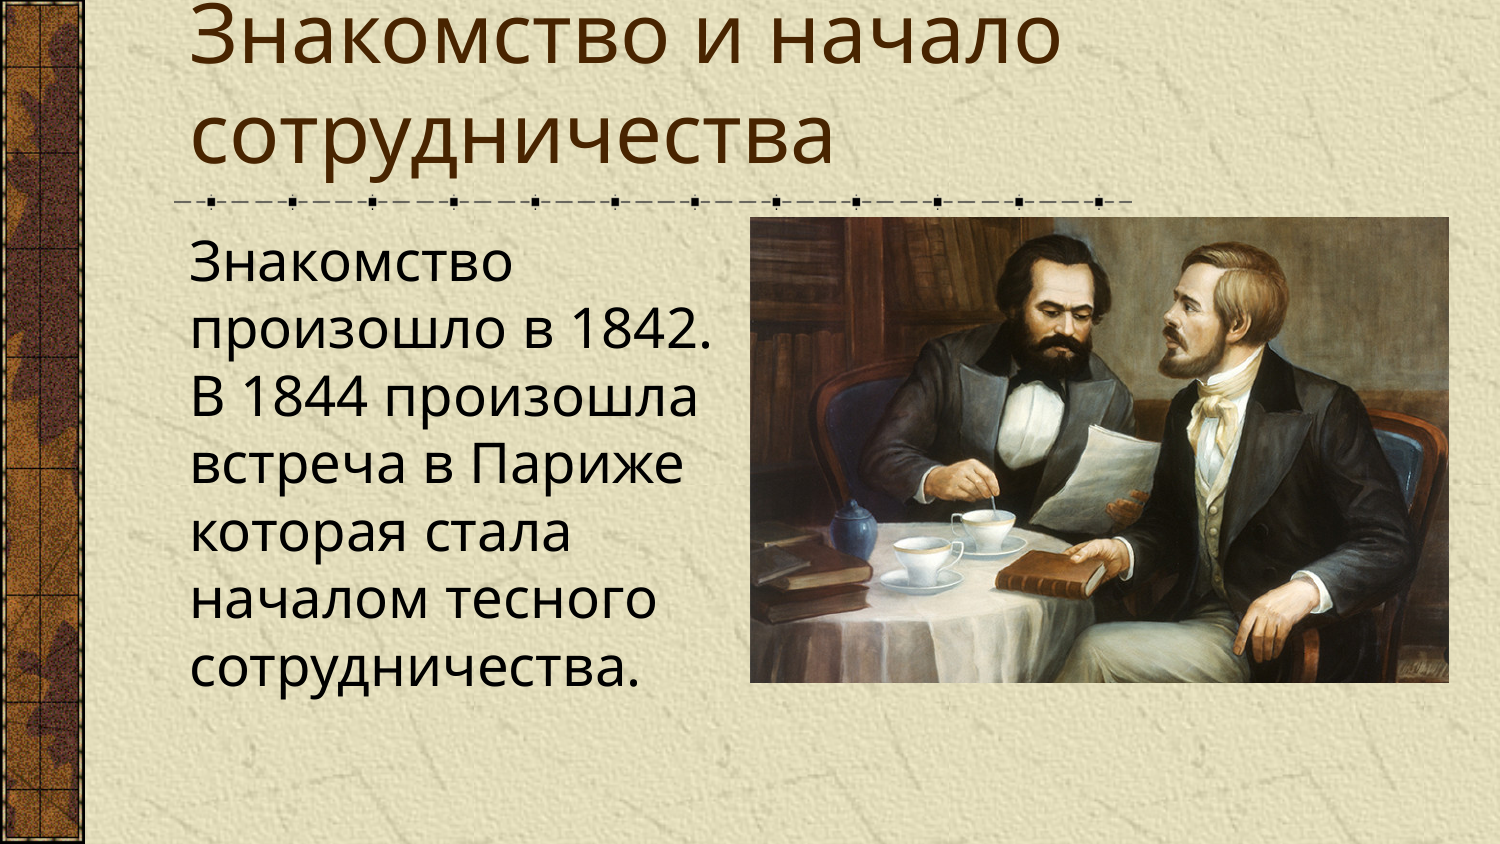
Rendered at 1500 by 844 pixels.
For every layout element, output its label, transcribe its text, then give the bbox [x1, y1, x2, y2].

picture [0, 0, 1500, 844]
list Знакомство произошло в 1842. В 1844 произошла встреча в Париже которая стала началом тесного сотрудничества. [174, 217, 750, 816]
title Знакомство и начало сотрудничества [174, 46, 1450, 188]
